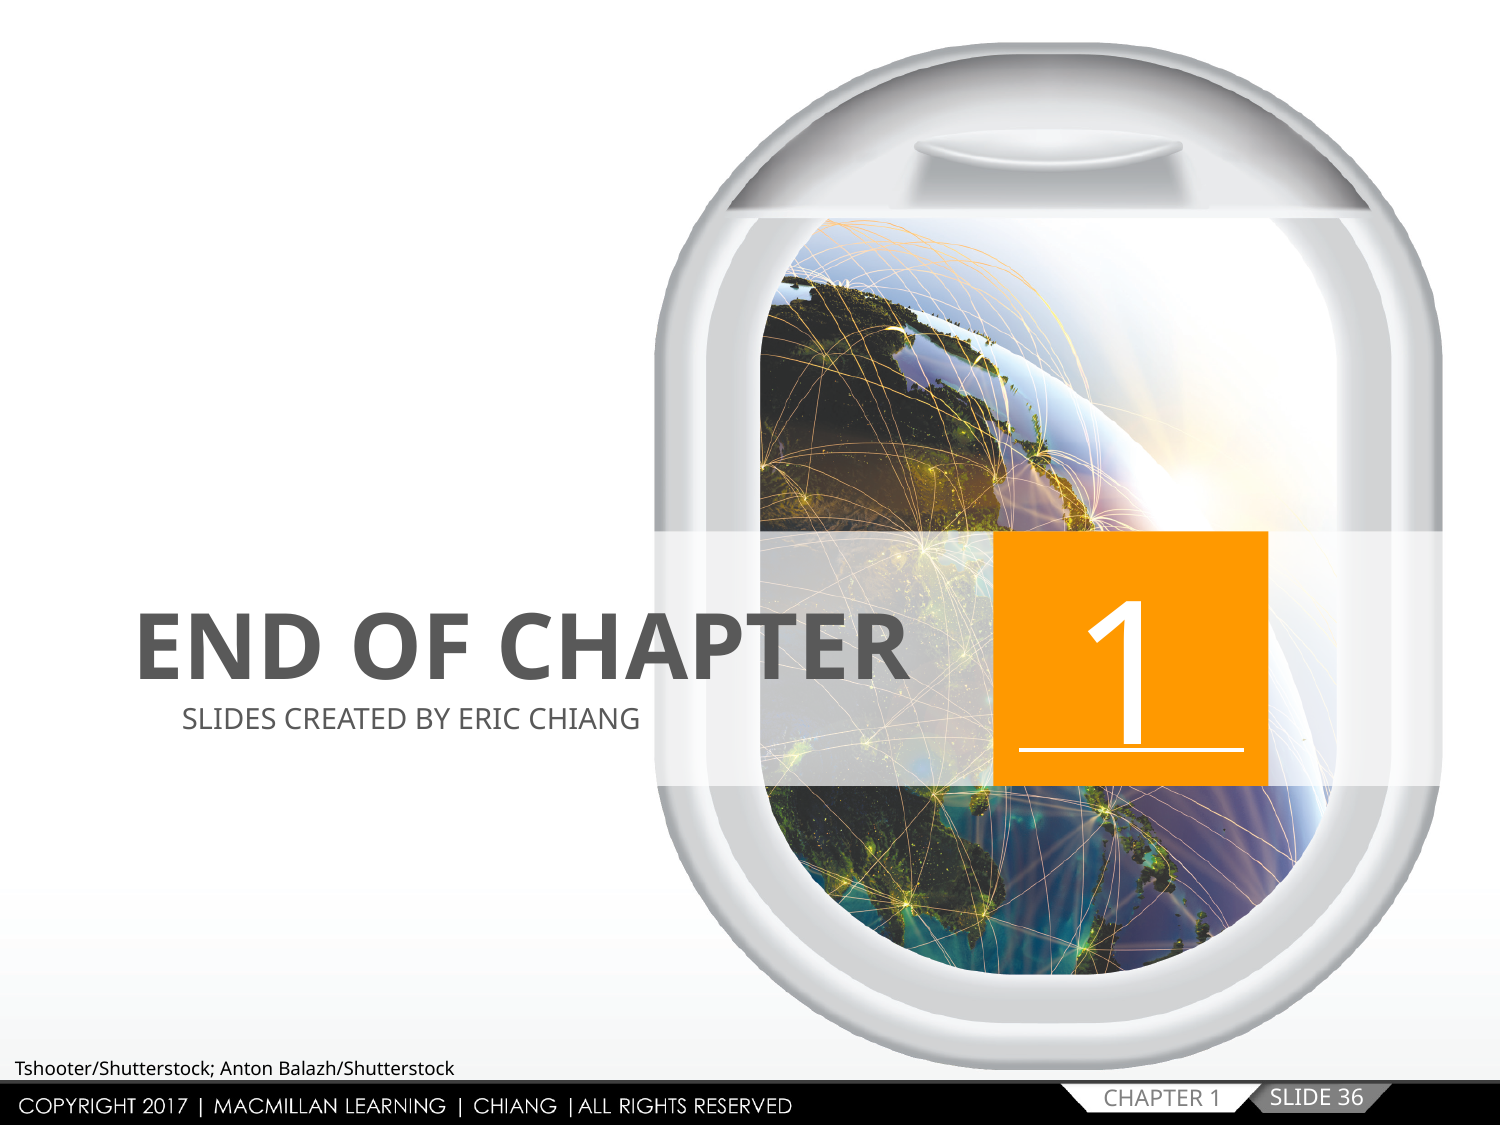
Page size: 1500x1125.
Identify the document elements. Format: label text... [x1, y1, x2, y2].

text_box SLIDE 36 [1249, 1089, 1384, 1118]
picture [0, 0, 1500, 1125]
text_box CHAPTER 1 [1088, 1089, 1244, 1119]
